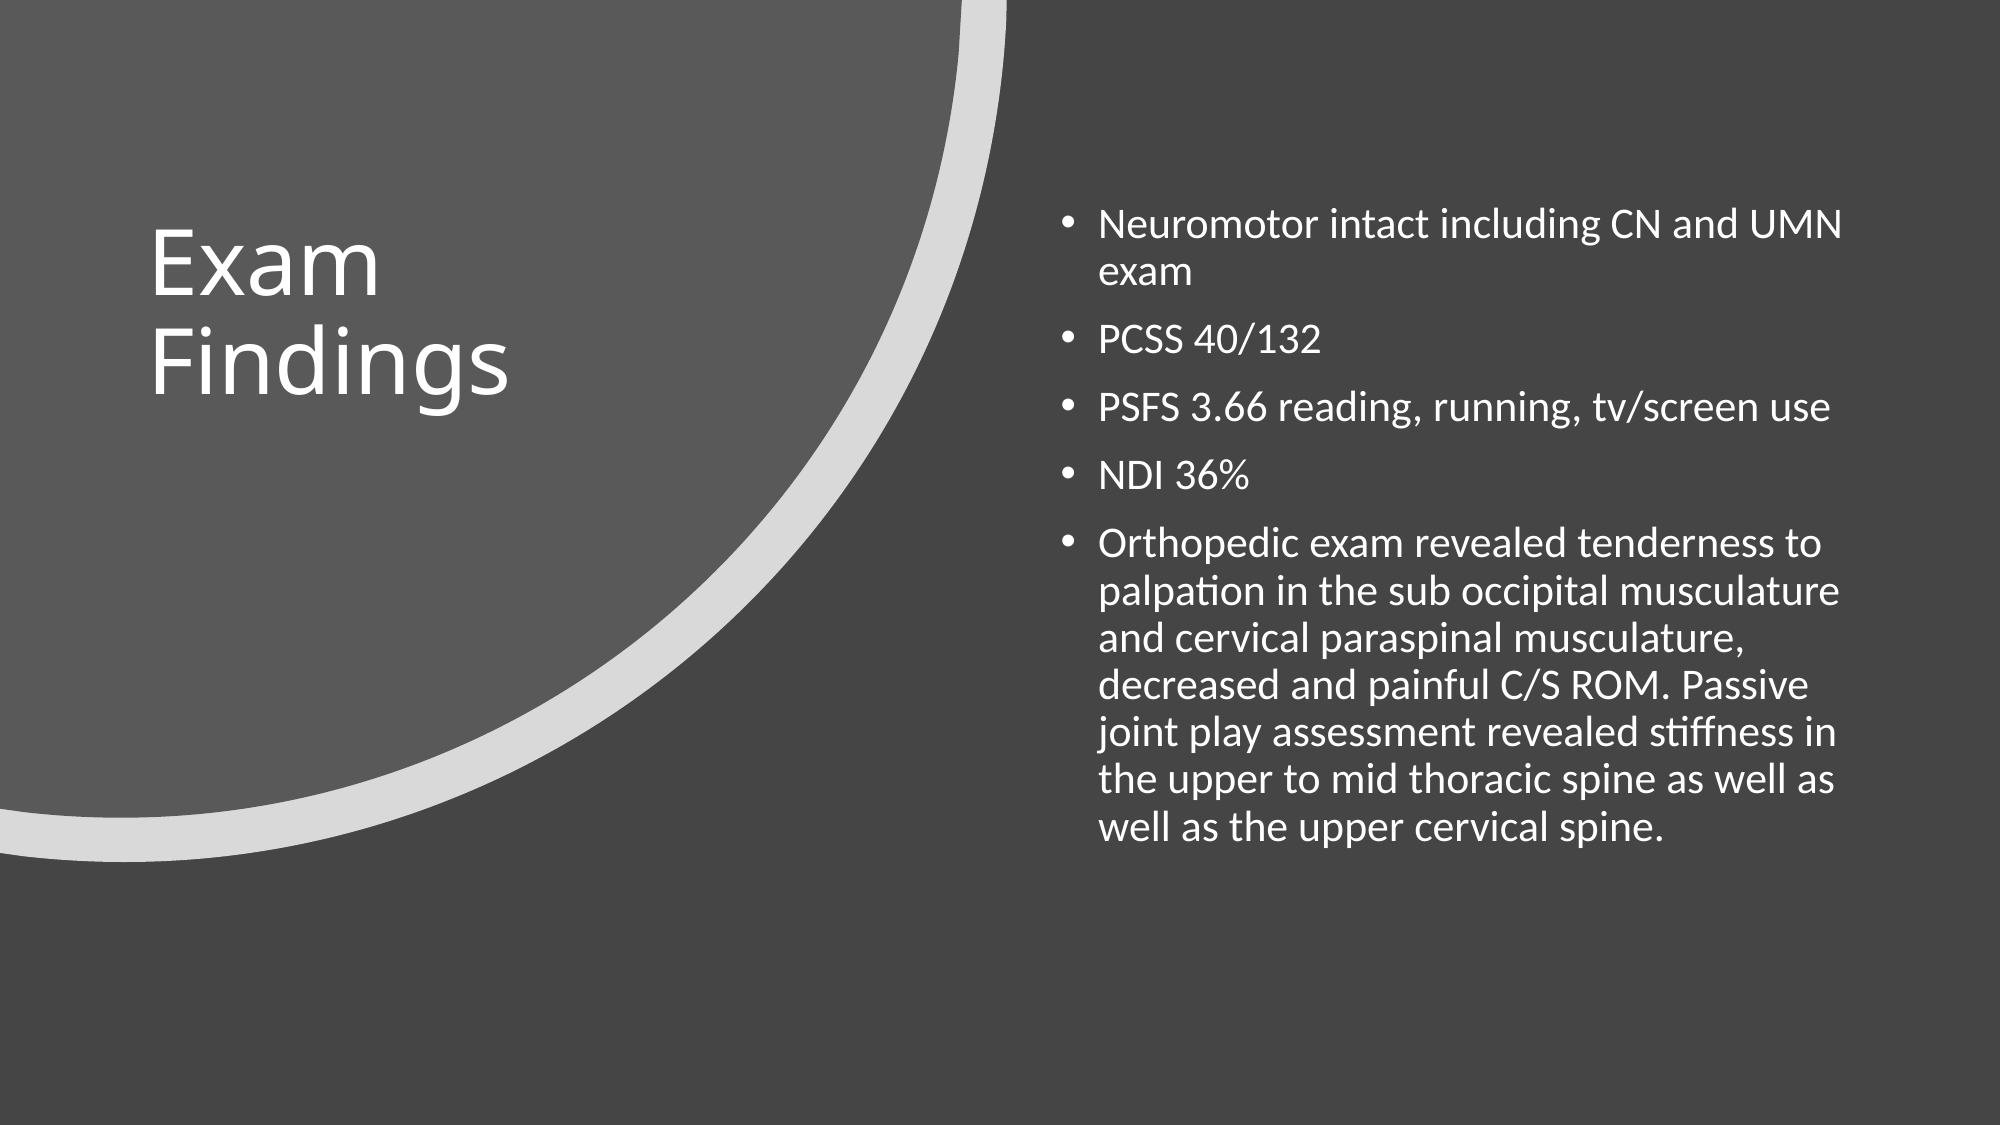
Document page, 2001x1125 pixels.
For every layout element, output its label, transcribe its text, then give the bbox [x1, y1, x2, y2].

text_box [0, 0, 1008, 864]
text_box [0, 0, 963, 819]
list Neuromotor intact including CN and UMN exam PCSS 40/132 PSFS 3.66 reading, running, tv/screen use NDI 36% Orthopedic exam revealed tenderness to palpation in the sub occipital musculature and cervical paraspinal musculature, decreased and painful C/S ROM. Passive joint play assessment revealed stiffness in the upper to mid thoracic spine as well as well as the upper cervical spine. [1045, 163, 1892, 956]
title Exam Findings [131, 59, 691, 572]
